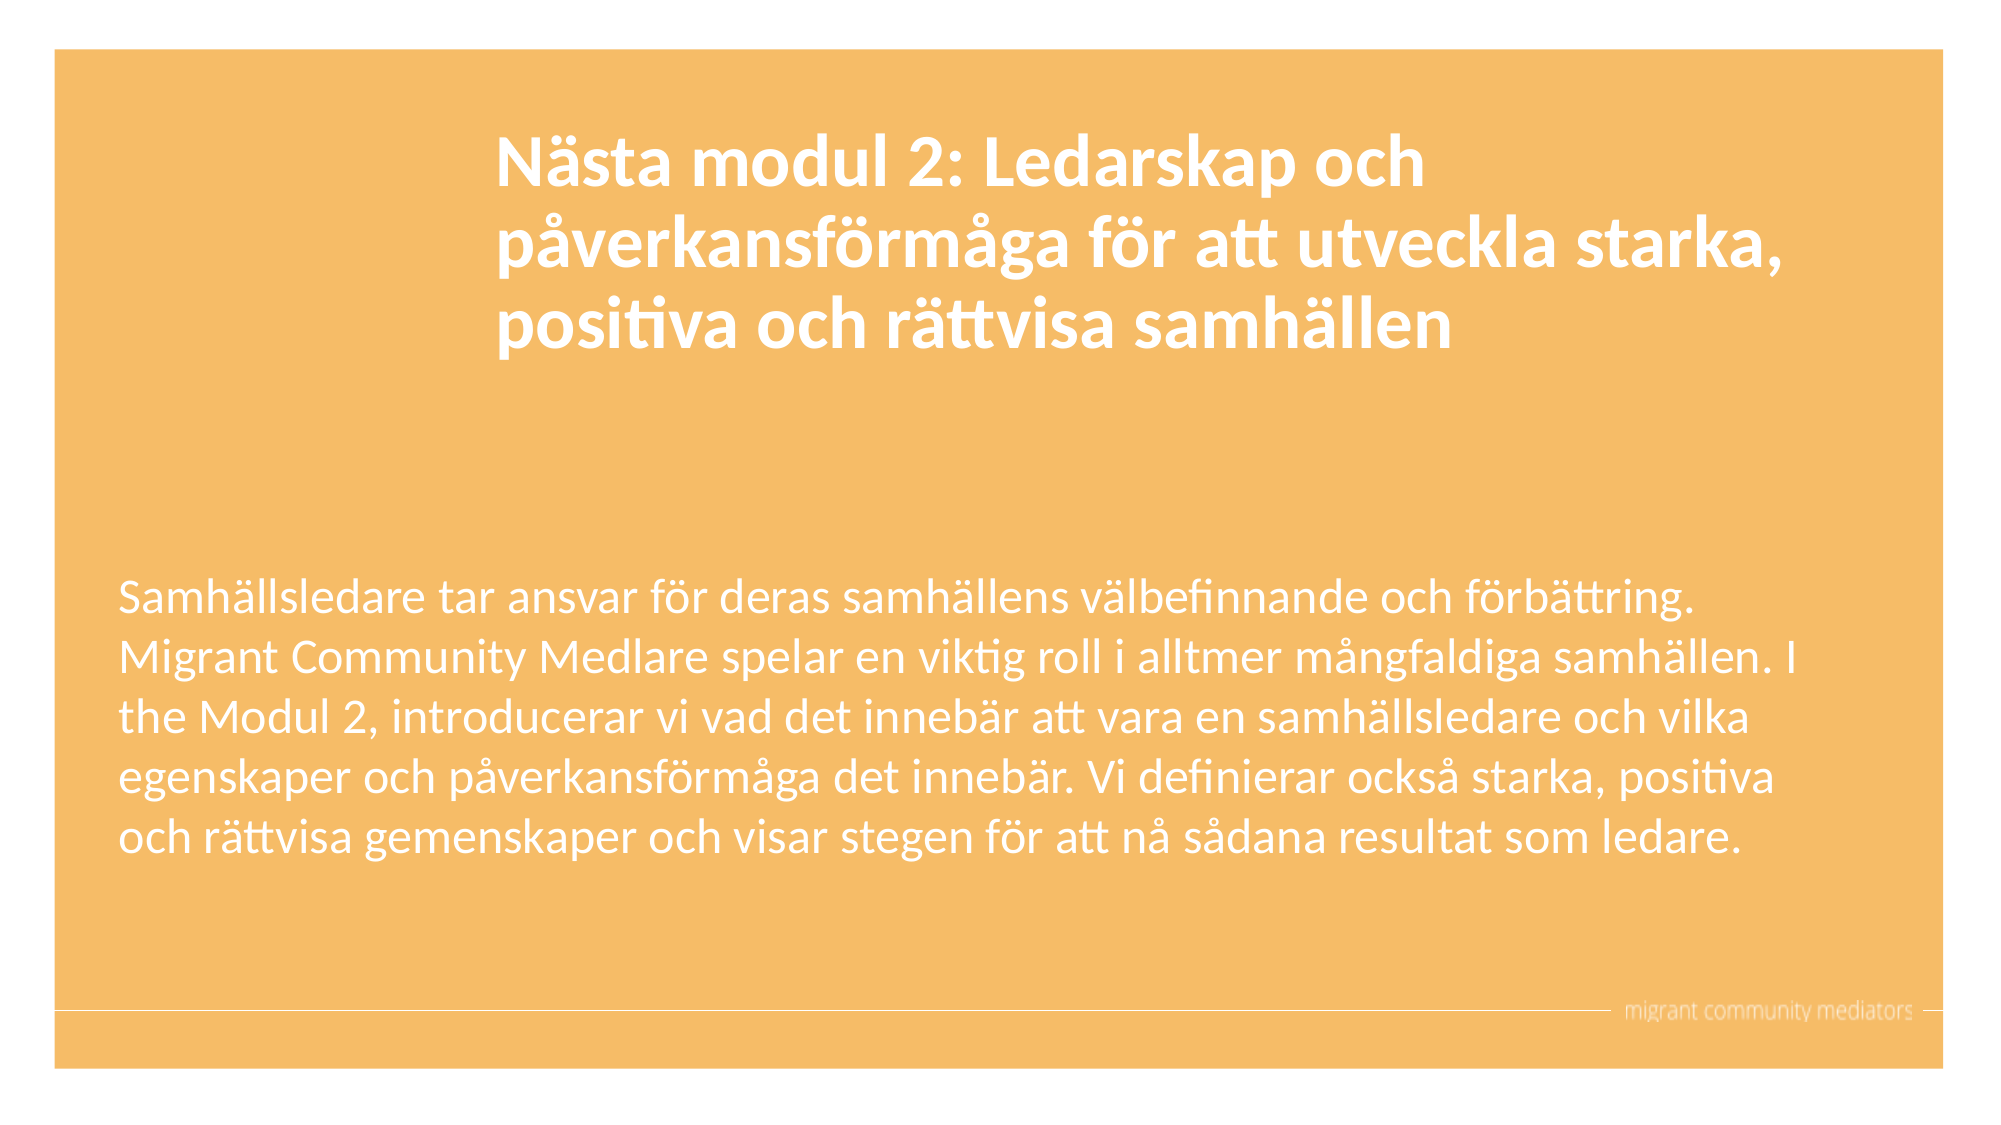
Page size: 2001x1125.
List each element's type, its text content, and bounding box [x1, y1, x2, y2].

text_box Samhällsledare tar ansvar för deras samhällens välbefinnande och förbättring. Migrant Community Medlare spelar en viktig roll i alltmer mångfaldiga samhällen. I the Modul 2, introducerar vi vad det innebär att vara en samhällsledare och vilka egenskaper och påverkansförmåga det innebär. Vi definierar också starka, positiva och rättvisa gemenskaper och visar stegen för att nå sådana resultat som ledare. [104, 556, 1862, 871]
list Nästa modul 2: Ledarskap och påverkansförmåga för att utveckla starka, positiva och rättvisa samhällen [480, 114, 1862, 556]
